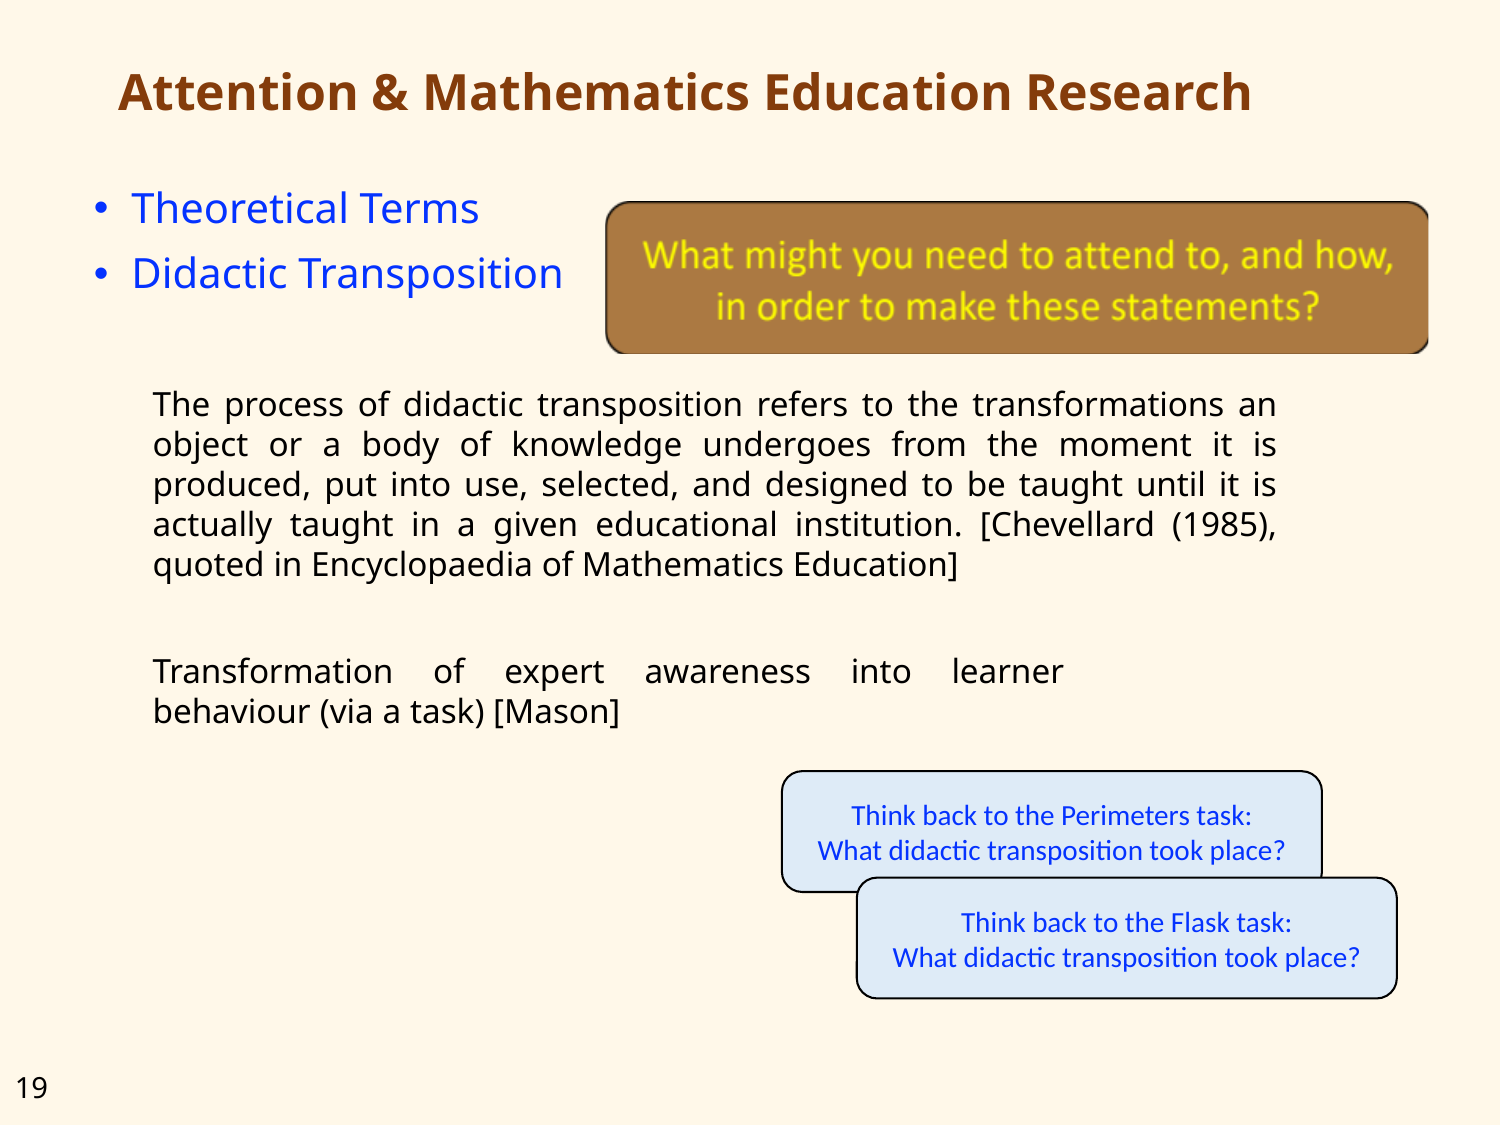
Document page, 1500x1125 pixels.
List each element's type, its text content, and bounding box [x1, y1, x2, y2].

title Attention & Mathematics Education Research [103, 59, 1397, 135]
text_box Transformation of expert awareness into learner behaviour (via a task) [Mason] [137, 642, 1081, 738]
list Theoretical Terms Didactic Transposition [78, 179, 1421, 375]
picture [605, 201, 1429, 354]
text_box Think back to the Perimeters task: What didactic transposition took place? [780, 770, 1323, 894]
text_box Think back to the Flask task: What didactic transposition took place? [855, 876, 1398, 1000]
text_box The process of didactic transposition refers to the transformations an object or a body of knowledge undergoes from the moment it is produced, put into use, selected, and designed to be taught until it is actually taught in a given educational institution. [Chevellard (1985), quoted in Encyclopaedia of Mathematics Education] [137, 376, 1294, 591]
